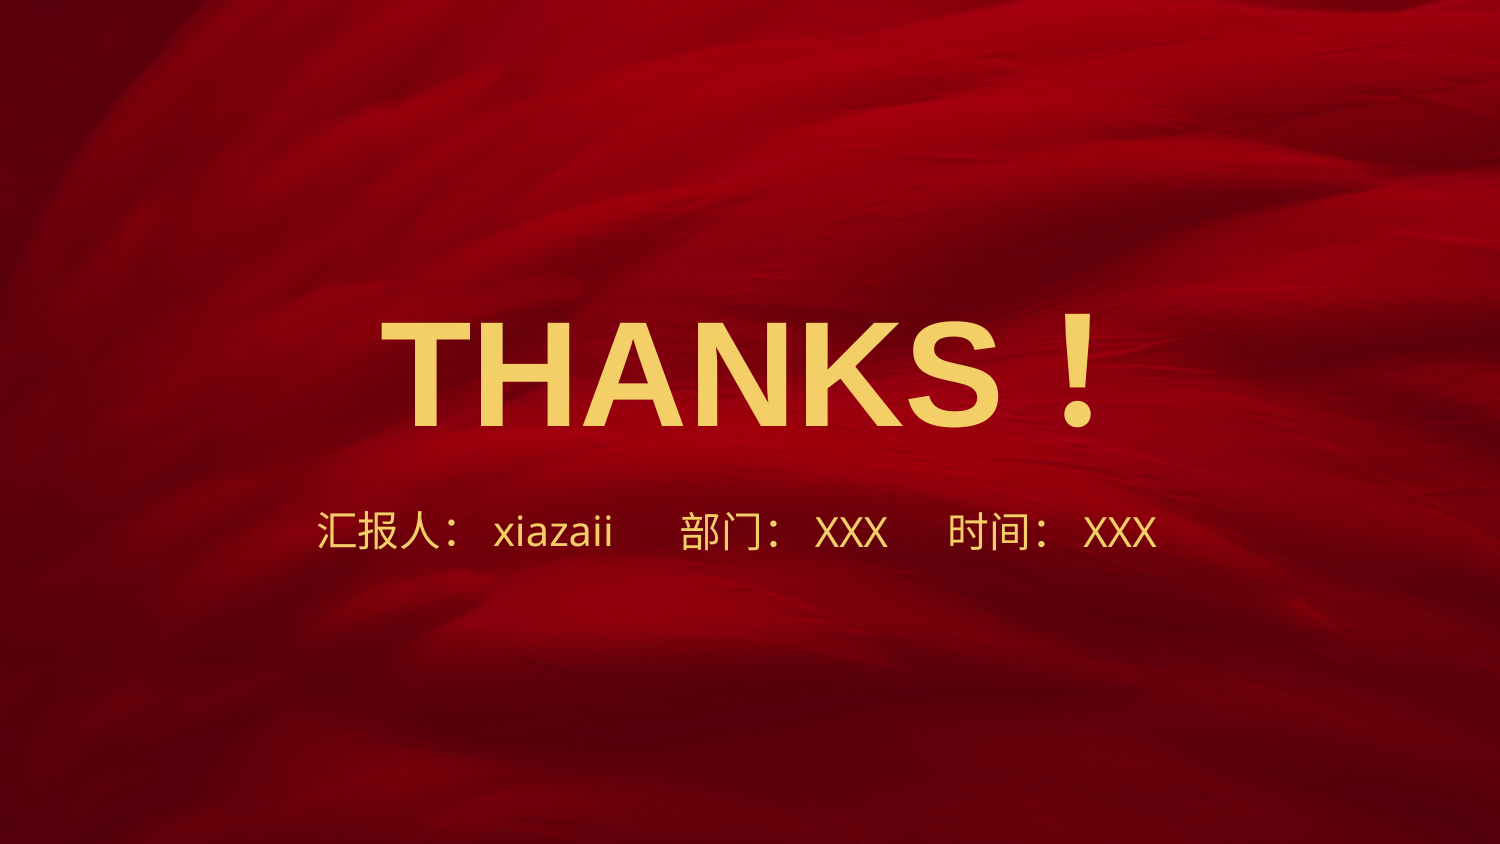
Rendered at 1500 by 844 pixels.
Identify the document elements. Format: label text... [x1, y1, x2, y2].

text_box 部门：XXX [664, 497, 933, 563]
text_box THANKS！ [361, 269, 1209, 465]
text_box 时间：XXX [933, 497, 1201, 563]
text_box 汇报人：xiazaii [301, 497, 664, 563]
picture [0, 0, 1500, 844]
